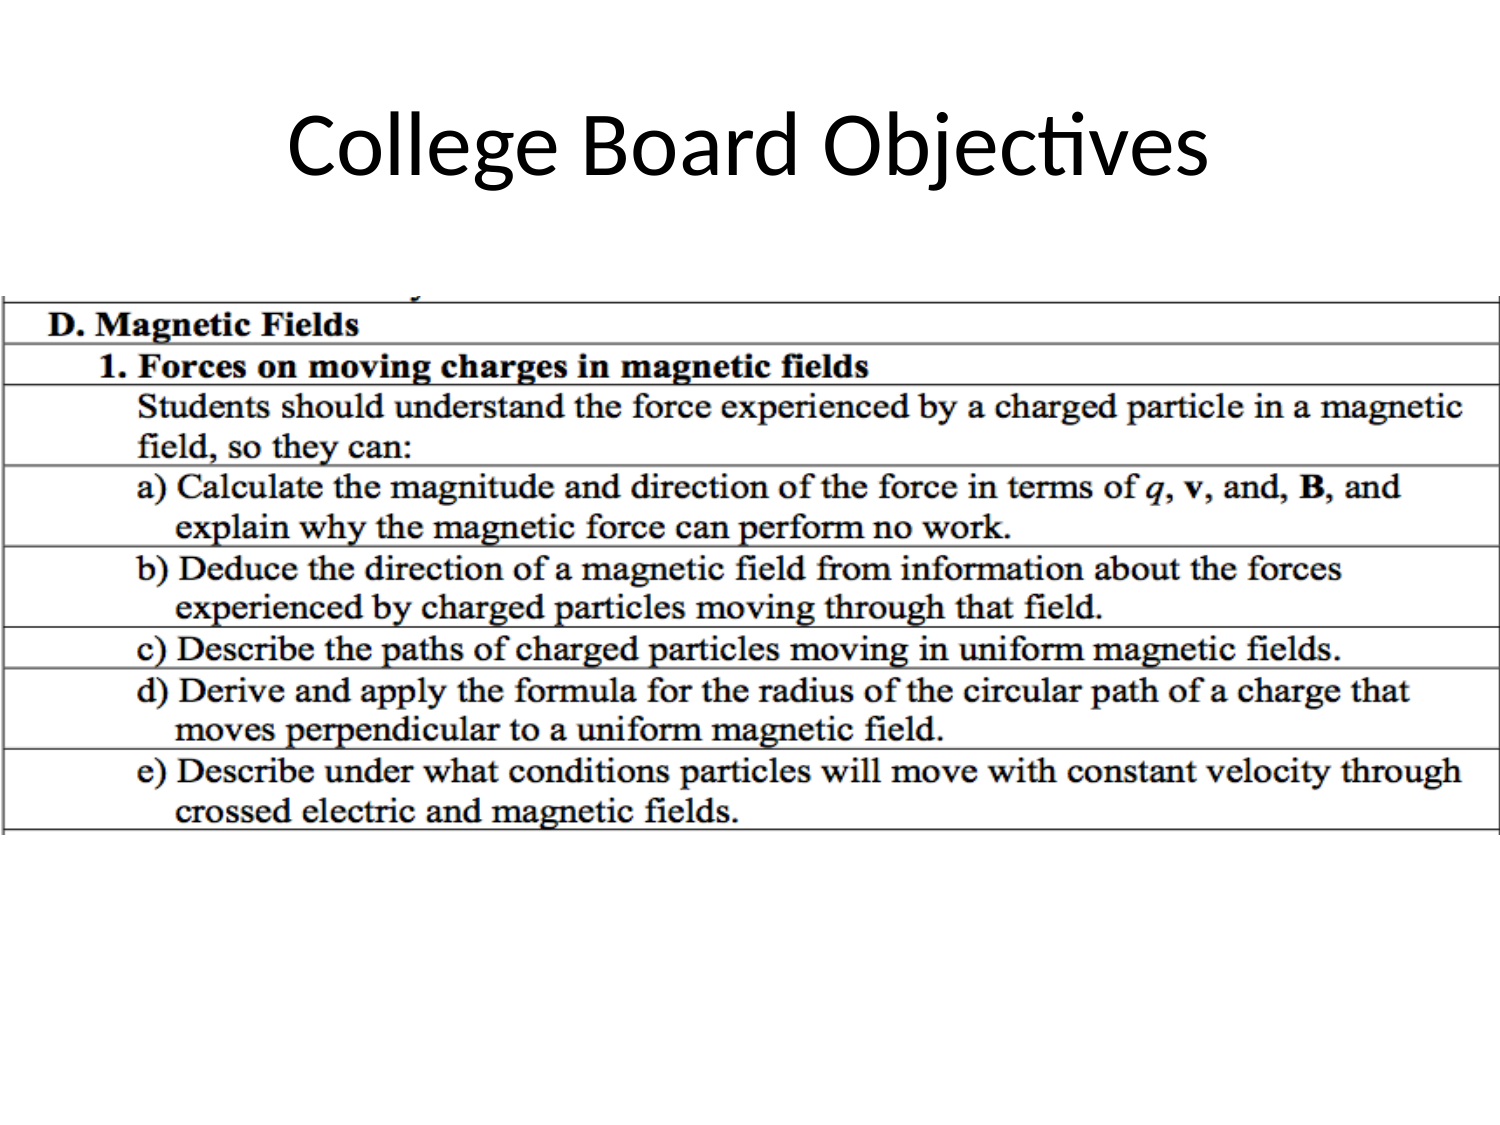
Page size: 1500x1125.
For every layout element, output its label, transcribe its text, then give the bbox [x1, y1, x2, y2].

picture [0, 296, 1500, 835]
title College Board Objectives [75, 45, 1425, 233]
